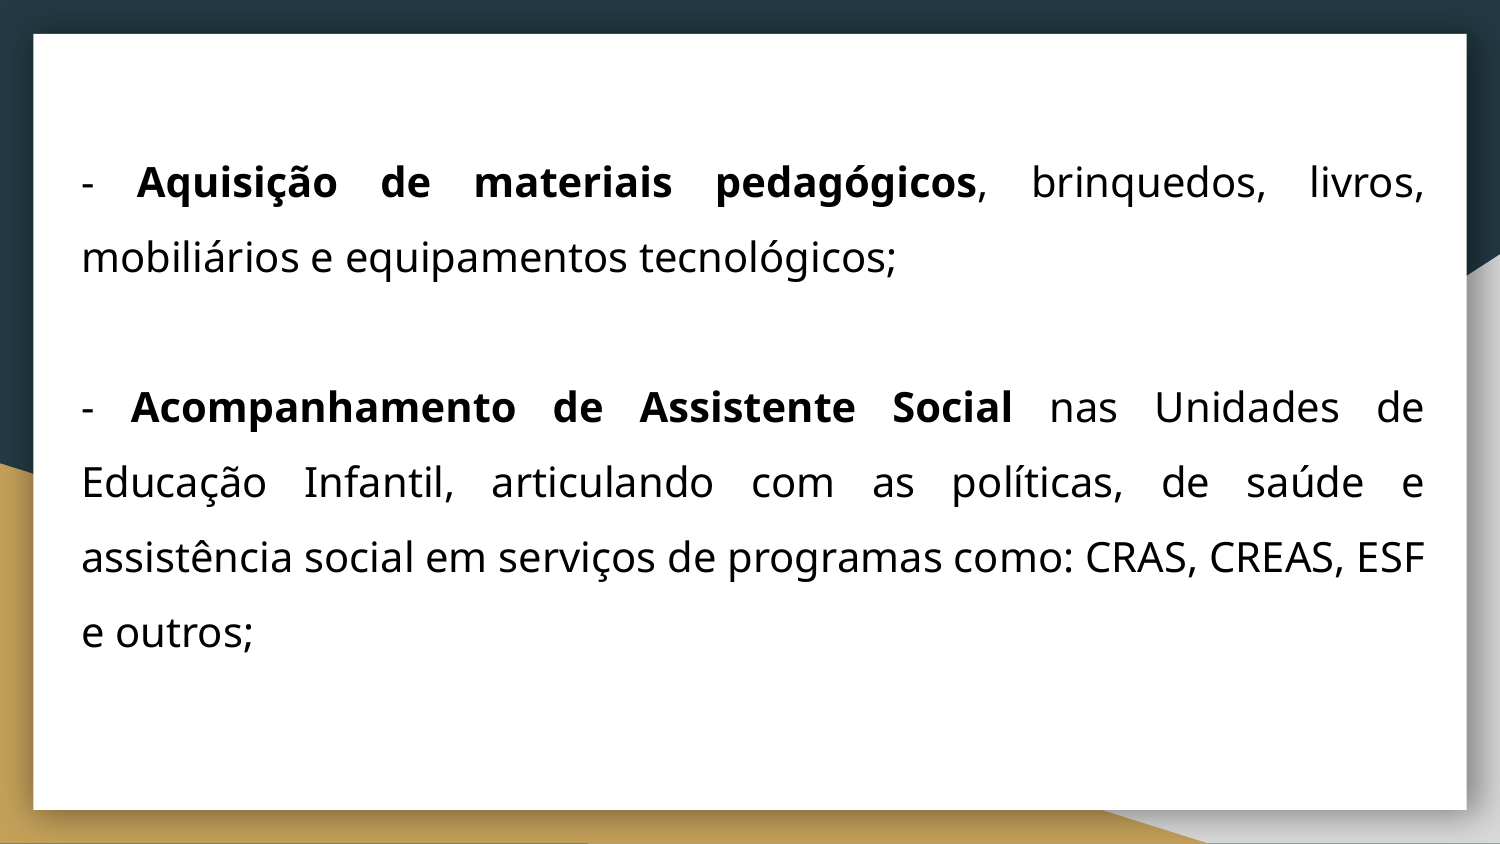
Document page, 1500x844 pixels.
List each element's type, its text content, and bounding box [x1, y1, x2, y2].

list - Aquisição de materiais pedagógicos, brinquedos, livros, mobiliários e equipamentos tecnológicos; - Acompanhamento de Assistente Social nas Unidades de Educação Infantil, articulando com as políticas, de saúde e assistência social em serviços de programas como: CRAS, CREAS, ESF e outros; [66, 66, 1441, 783]
